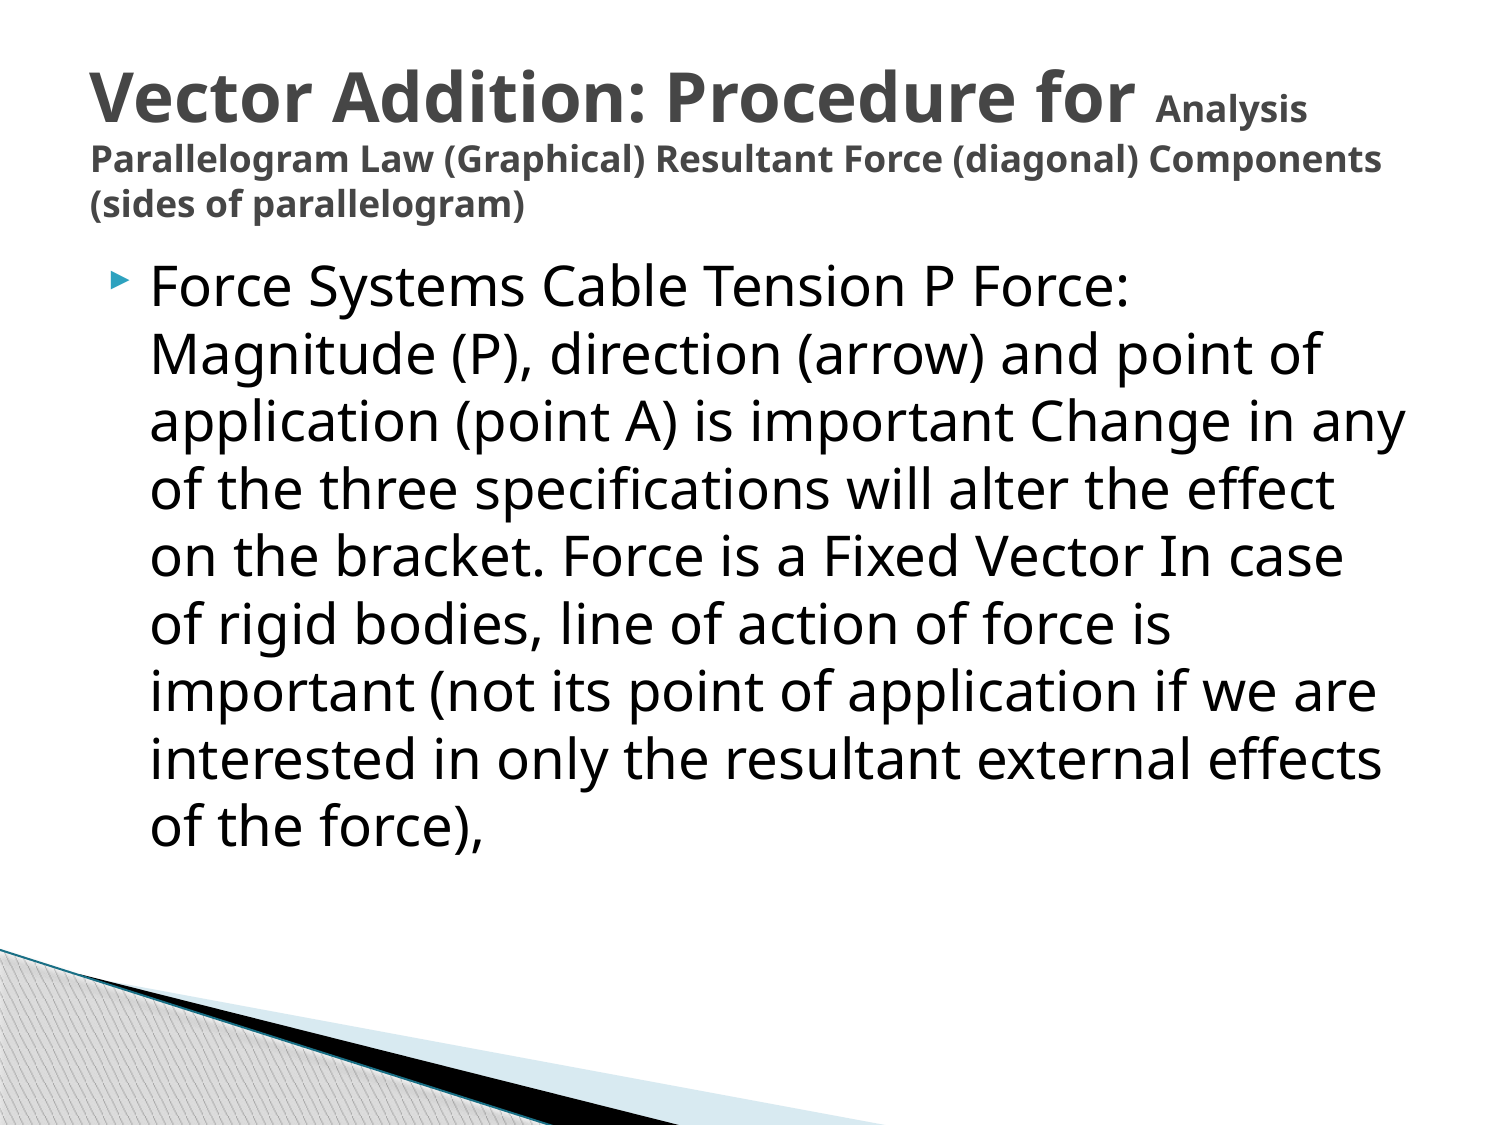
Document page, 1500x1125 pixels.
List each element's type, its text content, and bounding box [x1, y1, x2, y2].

list Force Systems Cable Tension P Force: Magnitude (P), direction (arrow) and point of application (point A) is important Change in any of the three specifications will alter the effect on the bracket. Force is a Fixed Vector In case of rigid bodies, line of action of force is important (not its point of application if we are interested in only the resultant external effects of the force), [75, 243, 1425, 986]
title Vector Addition: Procedure for Analysis Parallelogram Law (Graphical) Resultant Force (diagonal) Components (sides of parallelogram) [75, 45, 1425, 233]
